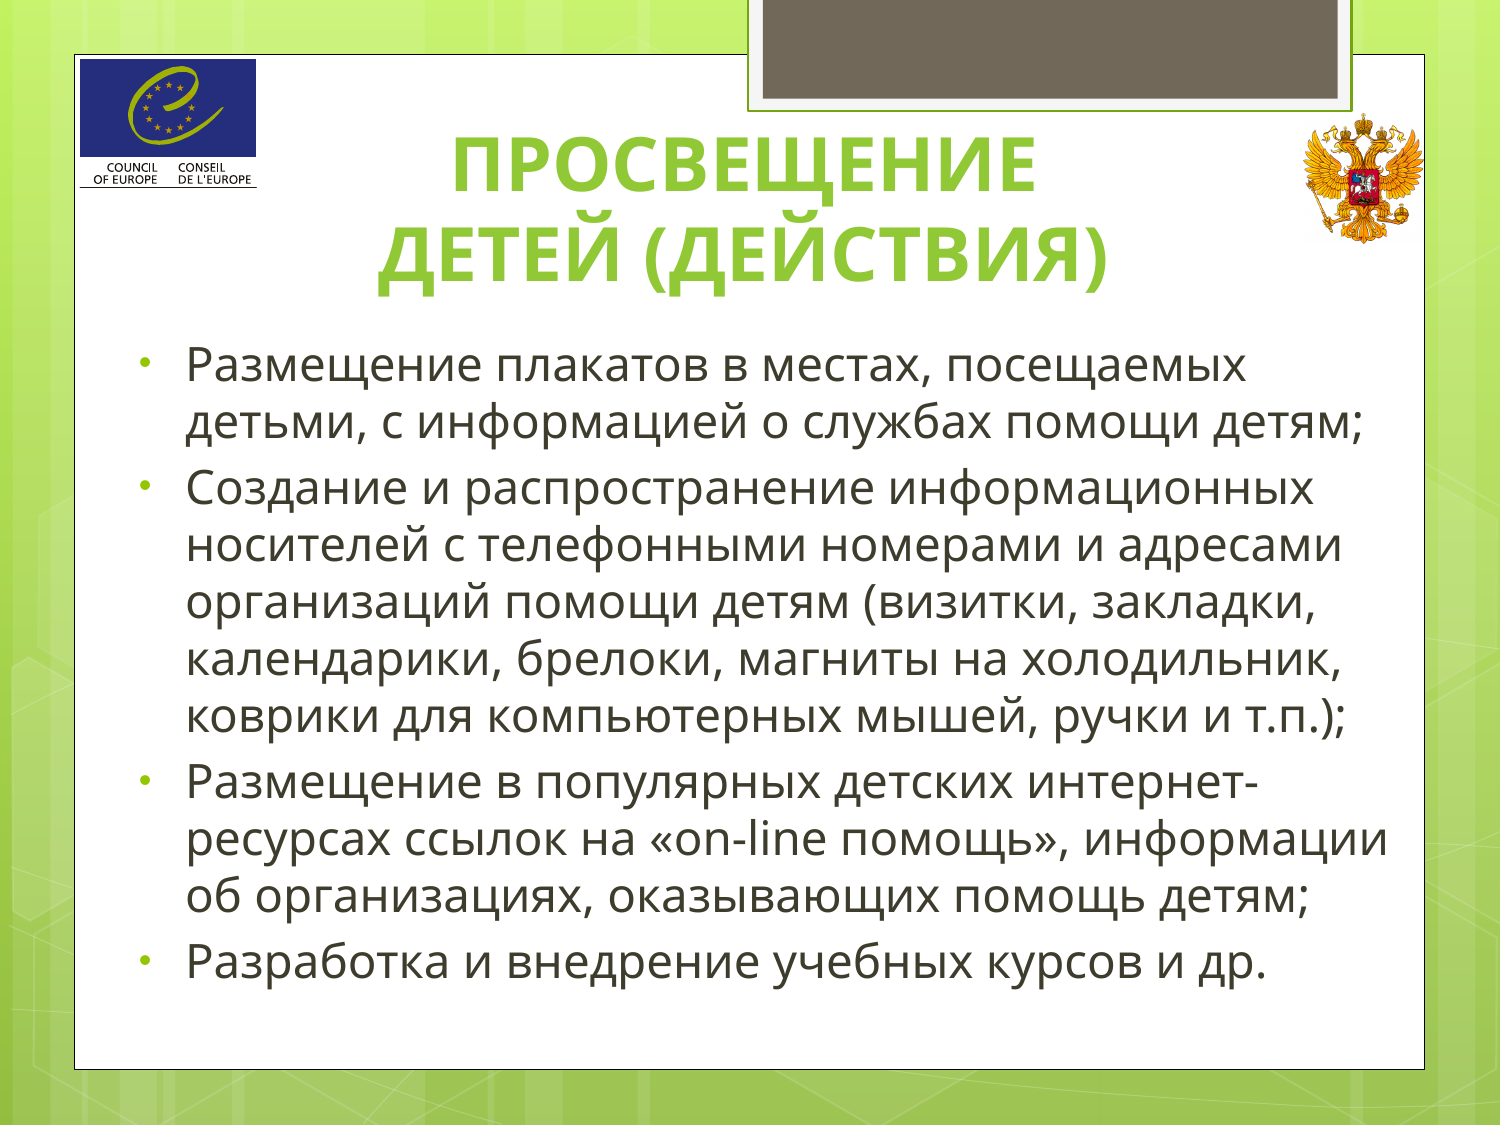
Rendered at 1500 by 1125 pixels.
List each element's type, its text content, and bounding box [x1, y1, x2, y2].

list Размещение плакатов в местах, посещаемых детьми, с информацией о службах помощи детям; Создание и распространение информационных носителей с телефонными номерами и адресами организаций помощи детям (визитки, закладки, календарики, брелоки, магниты на холодильник, коврики для компьютерных мышей, ручки и т.п.); Размещение в популярных детских интернет-ресурсах ссылок на «on-line помощь», информации об организациях, оказывающих помощь детям; Разработка и внедрение учебных курсов и др. [111, 326, 1412, 1059]
title Просвещение детей (действия) [312, 115, 1176, 304]
picture [1303, 113, 1424, 244]
picture [76, 55, 260, 191]
